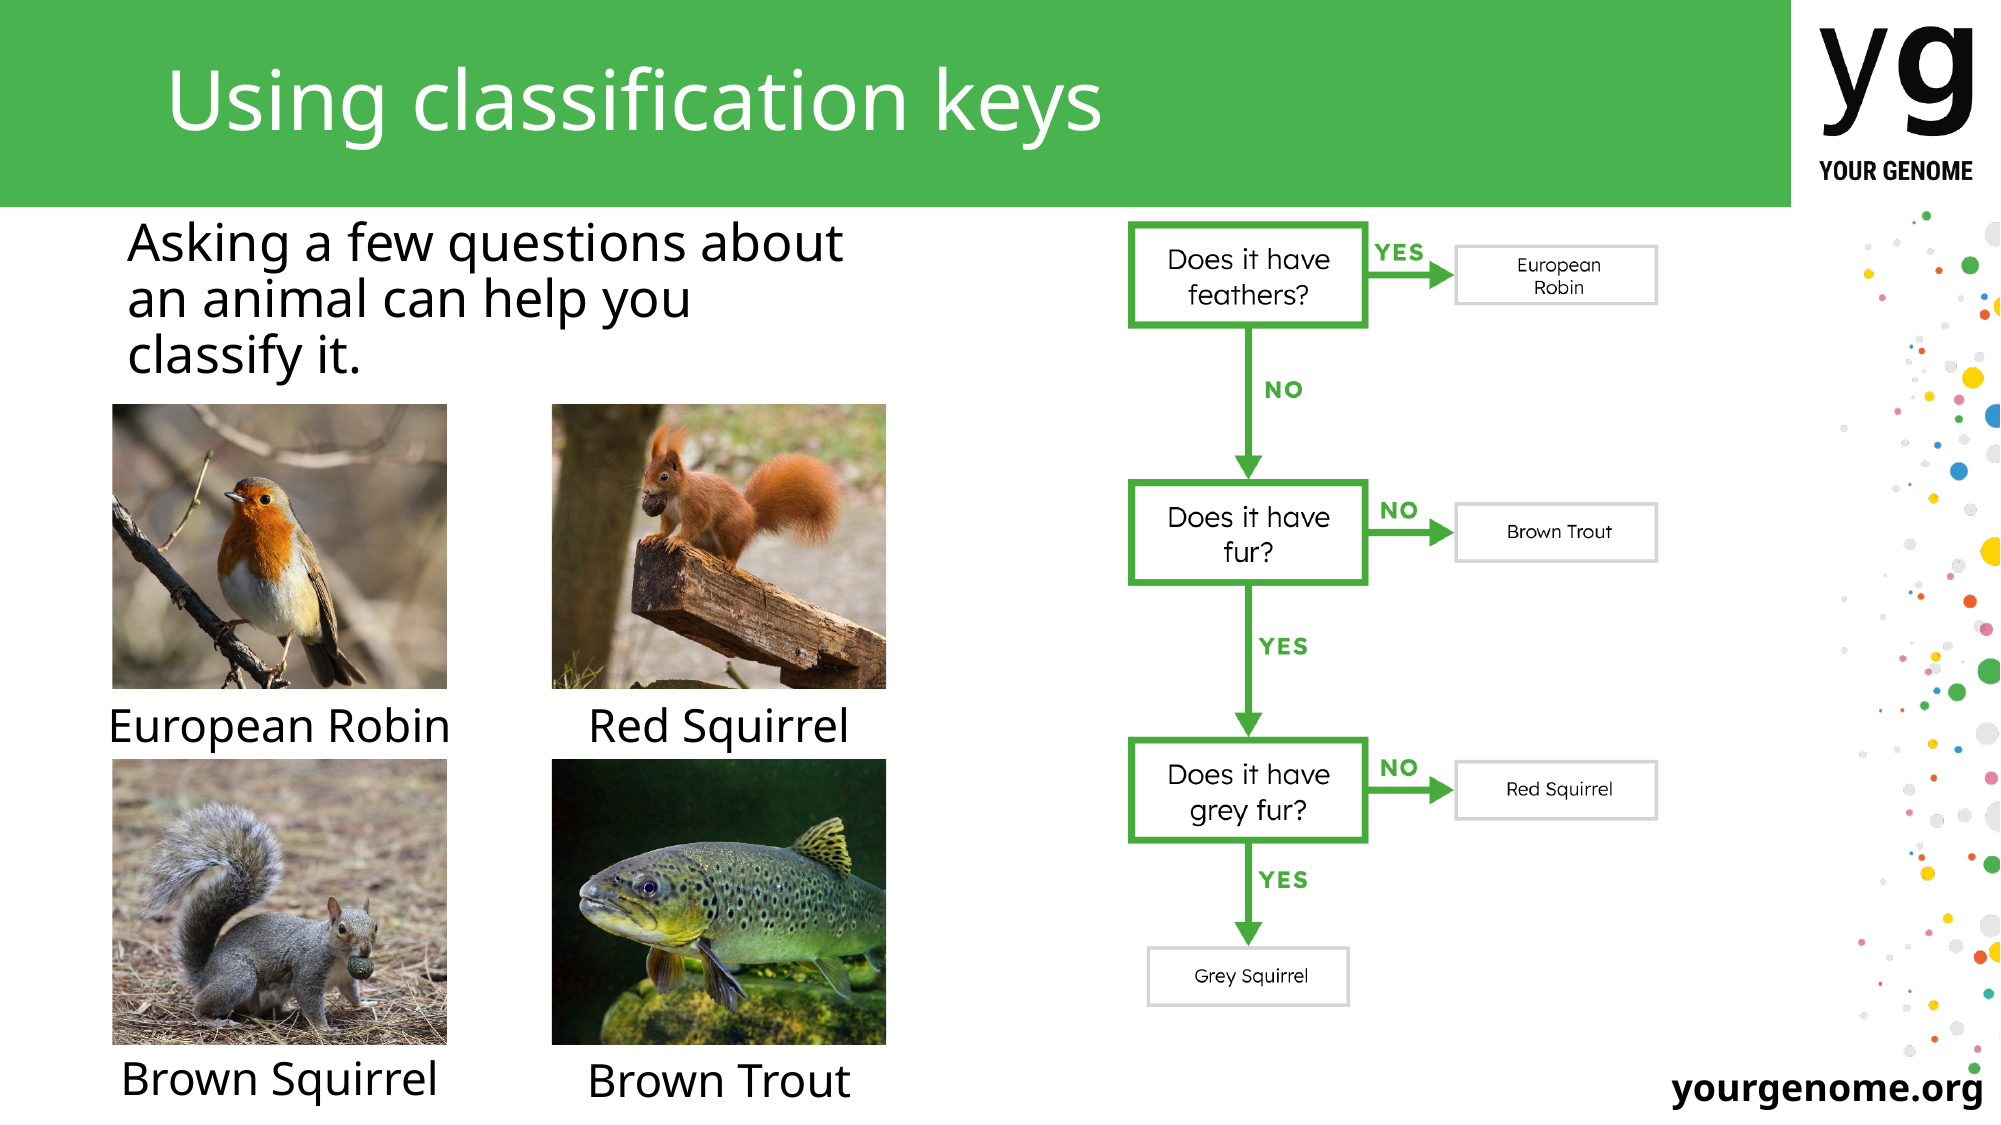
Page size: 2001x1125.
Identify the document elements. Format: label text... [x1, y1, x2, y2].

text_box Red Squirrel [551, 689, 887, 759]
text_box [551, 404, 887, 689]
text_box European Robin [56, 689, 503, 760]
picture [1116, 0, 2000, 1056]
text_box yourgenome.org [1570, 1056, 2000, 1117]
title Using classification keys [0, 0, 1791, 208]
text_box Brown Trout [551, 1044, 887, 1114]
text_box Brown Squirrel [87, 1041, 472, 1112]
text_box [111, 404, 448, 689]
text_box [111, 760, 448, 1041]
list Asking a few questions about an animal can help you classify it. [112, 209, 887, 375]
text_box [551, 759, 887, 1044]
